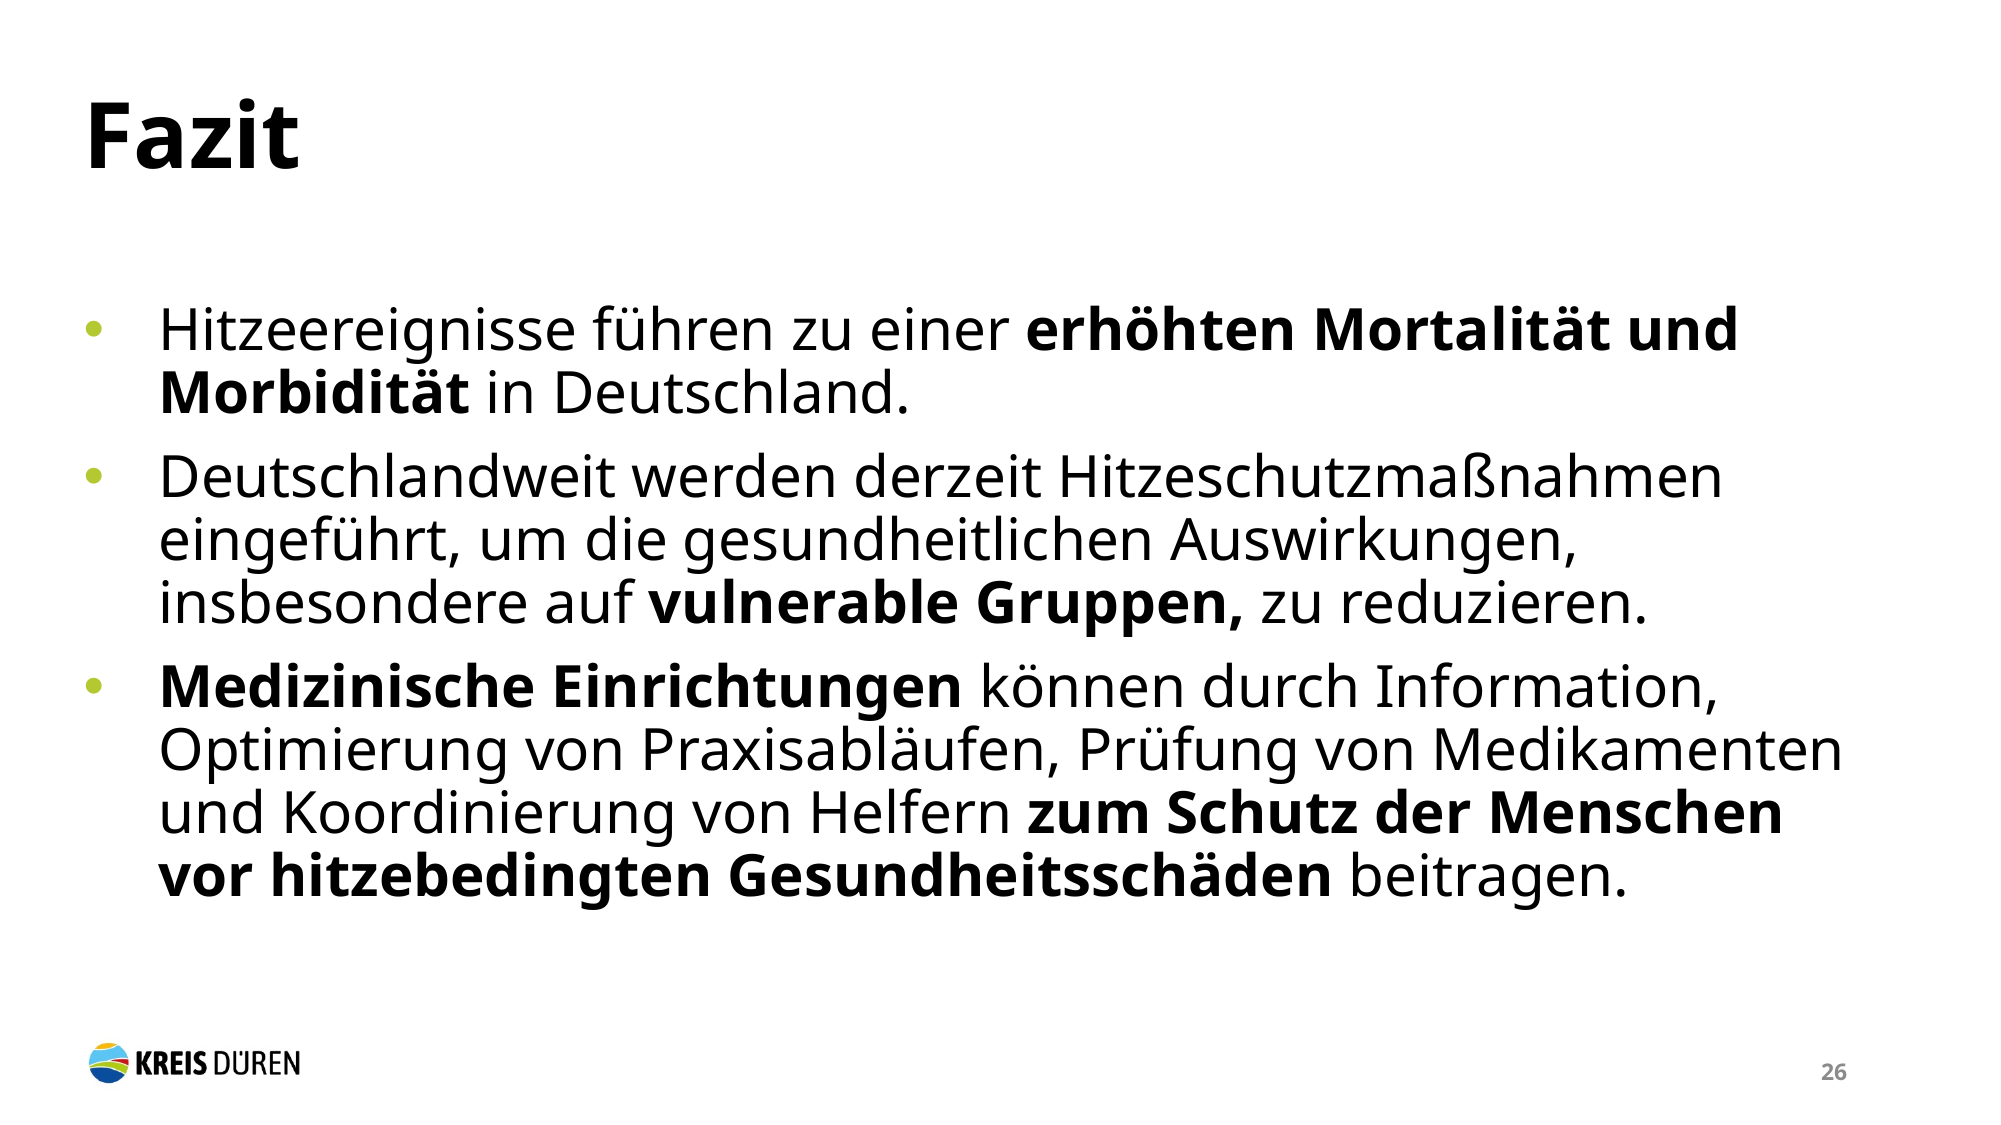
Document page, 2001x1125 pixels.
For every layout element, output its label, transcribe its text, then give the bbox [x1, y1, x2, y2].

list Fazit [68, 82, 1000, 186]
picture [0, 1035, 2000, 1125]
list Hitzeereignisse führen zu einer erhöhten Mortalität und Morbidität in Deutschland. Deutschlandweit werden derzeit Hitzeschutzmaßnahmen eingeführt, um die gesundheitlichen Auswirkungen, insbesondere auf vulnerable Gruppen, zu reduzieren. Medizinische Einrichtungen können durch Information, Optimierung von Praxisabläufen, Prüfung von Medikamenten und Koordinierung von Helfern zum Schutz der Menschen vor hitzebedingten Gesundheitsschäden beitragen. [68, 293, 1905, 935]
slide_number 26 [1412, 1042, 1863, 1103]
